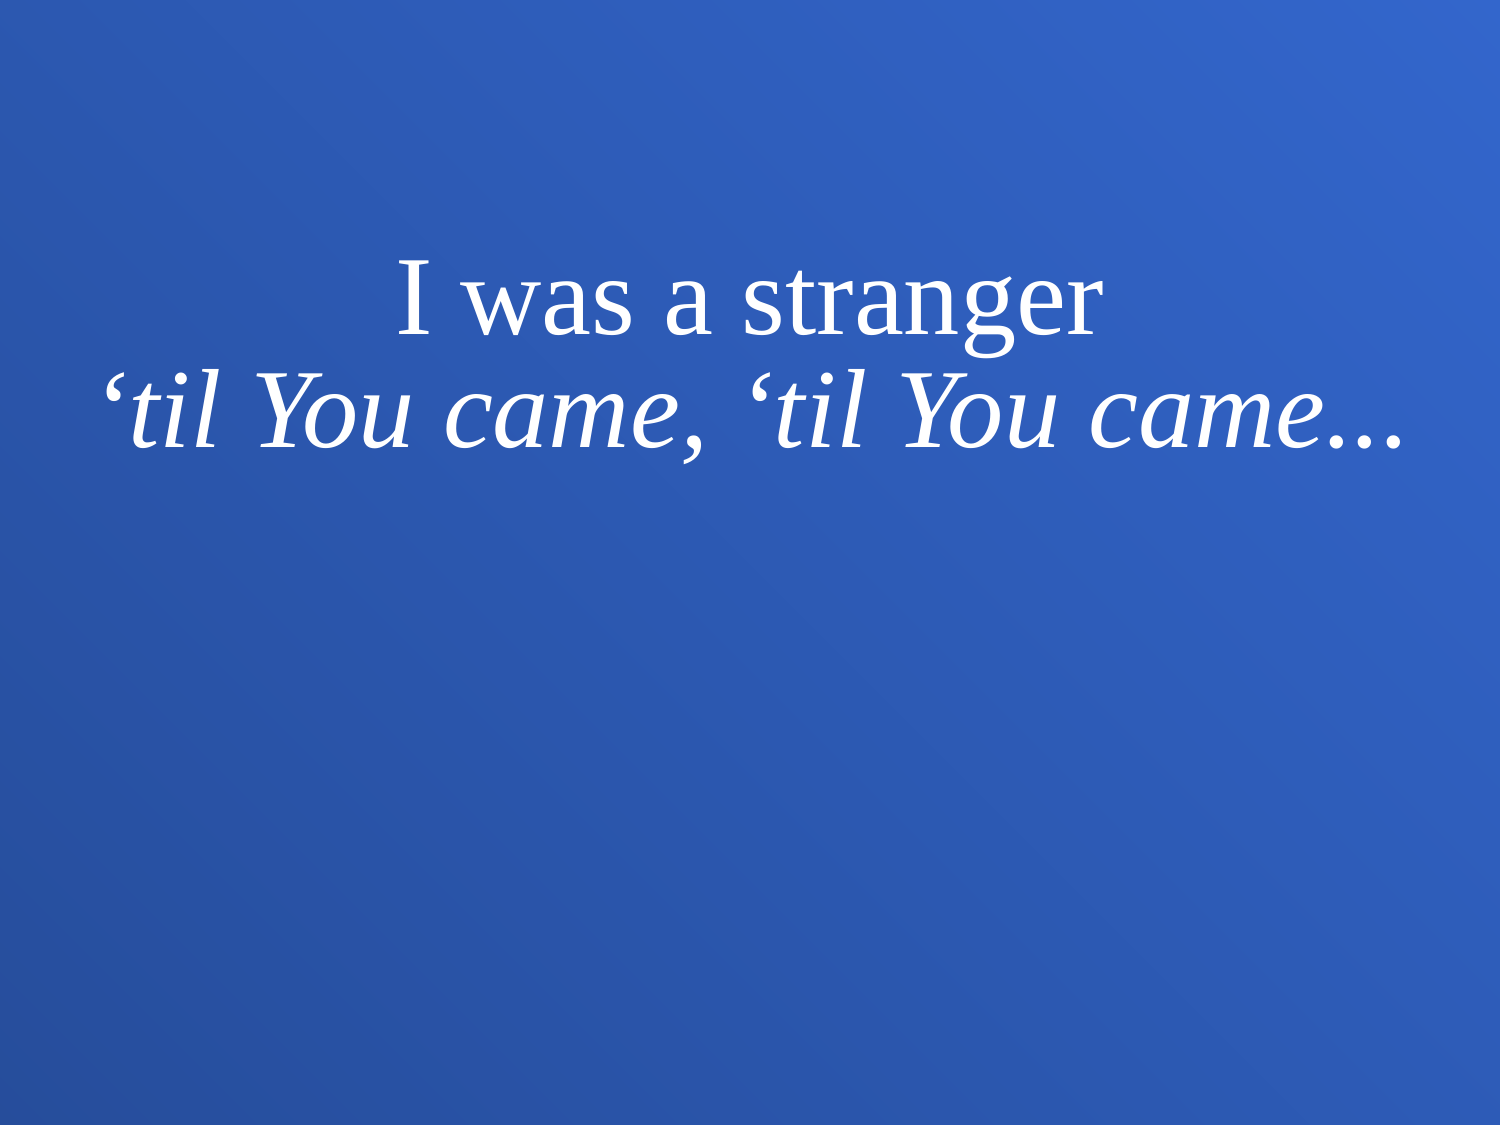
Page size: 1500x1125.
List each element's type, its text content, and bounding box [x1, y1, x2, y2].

text_box ‘til You came, ‘til You came... [1, 327, 1500, 477]
text_box I was a stranger [0, 214, 1500, 365]
